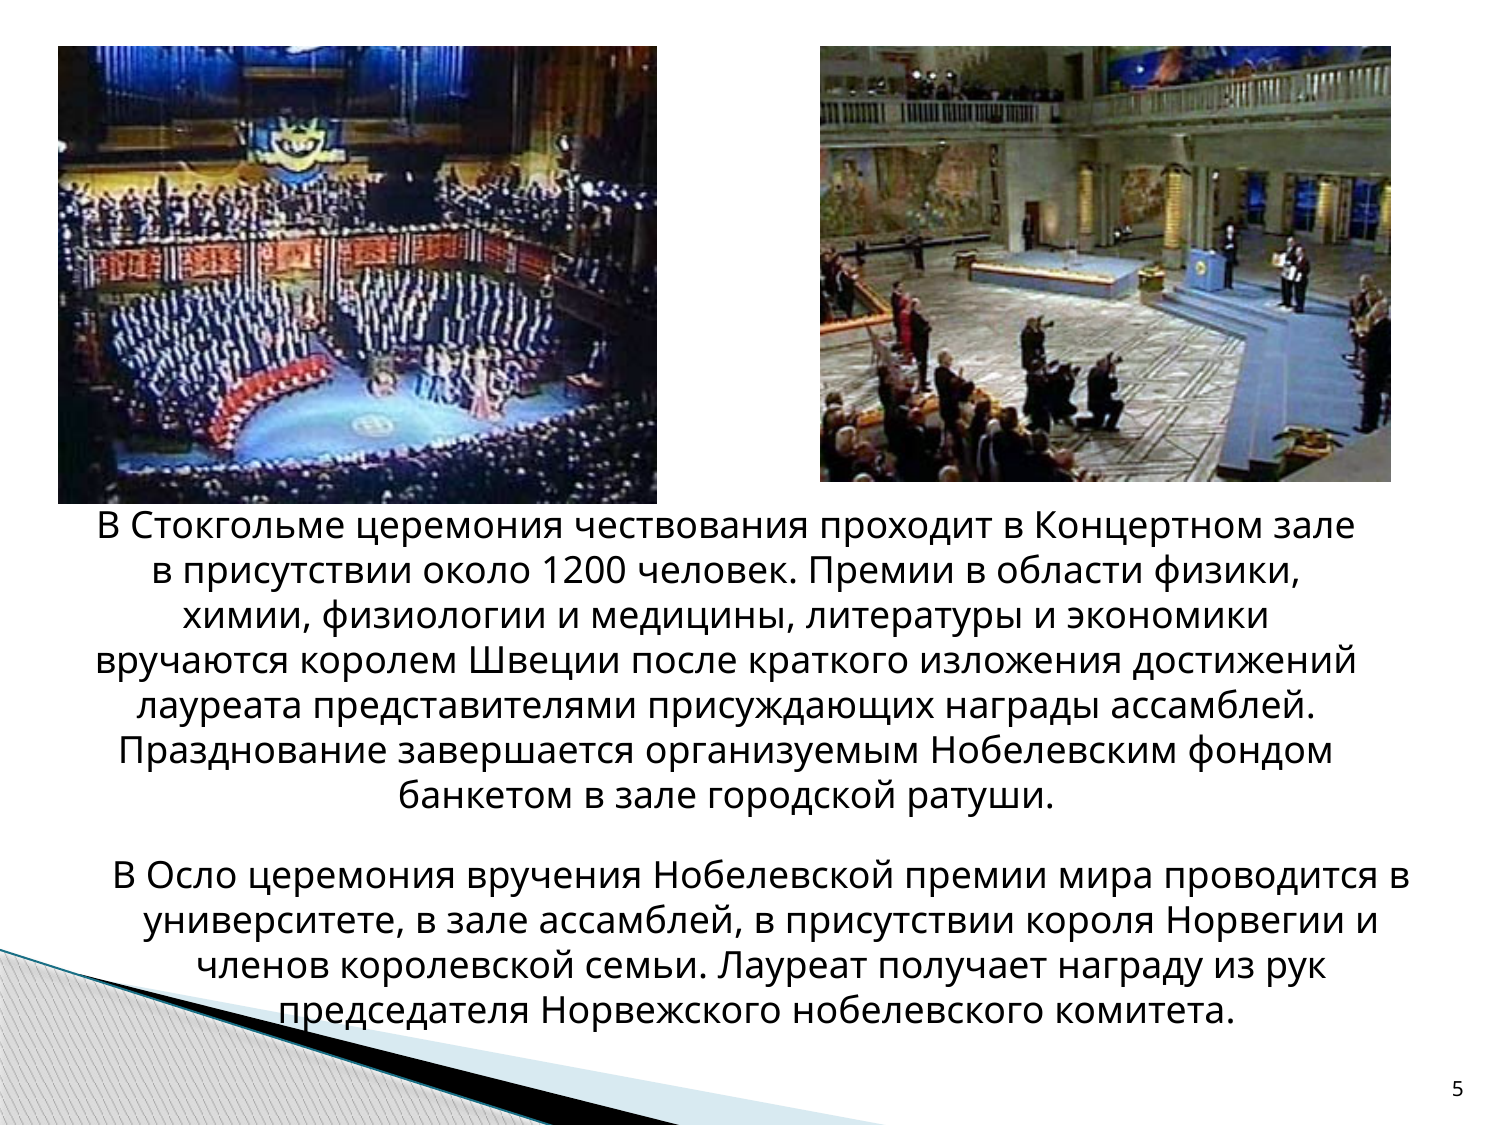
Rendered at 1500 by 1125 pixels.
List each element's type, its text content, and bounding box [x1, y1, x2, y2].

picture [58, 46, 657, 505]
text_box В Осло церемония вручения Нобелевской премии мира проводится в университете, в зале ассамблей, в присутствии короля Норвегии и членов королевской семьи. Лауреат получает награду из рук председателя Норвежского нобелевского комитета. [70, 843, 1454, 1039]
slide_number 5 [1418, 1051, 1479, 1112]
text_box В Стокгольме церемония чествования проходит в Концертном зале в присутствии около 1200 человек. Премии в области физики, химии, физиологии и медицины, литературы и экономики вручаются королем Швеции после краткого изложения достижений лауреата представителями присуждающих награды ассамблей. Празднование завершается организуемым Нобелевским фондом банкетом в зале городской ратуши. [70, 493, 1383, 824]
picture [820, 46, 1391, 482]
